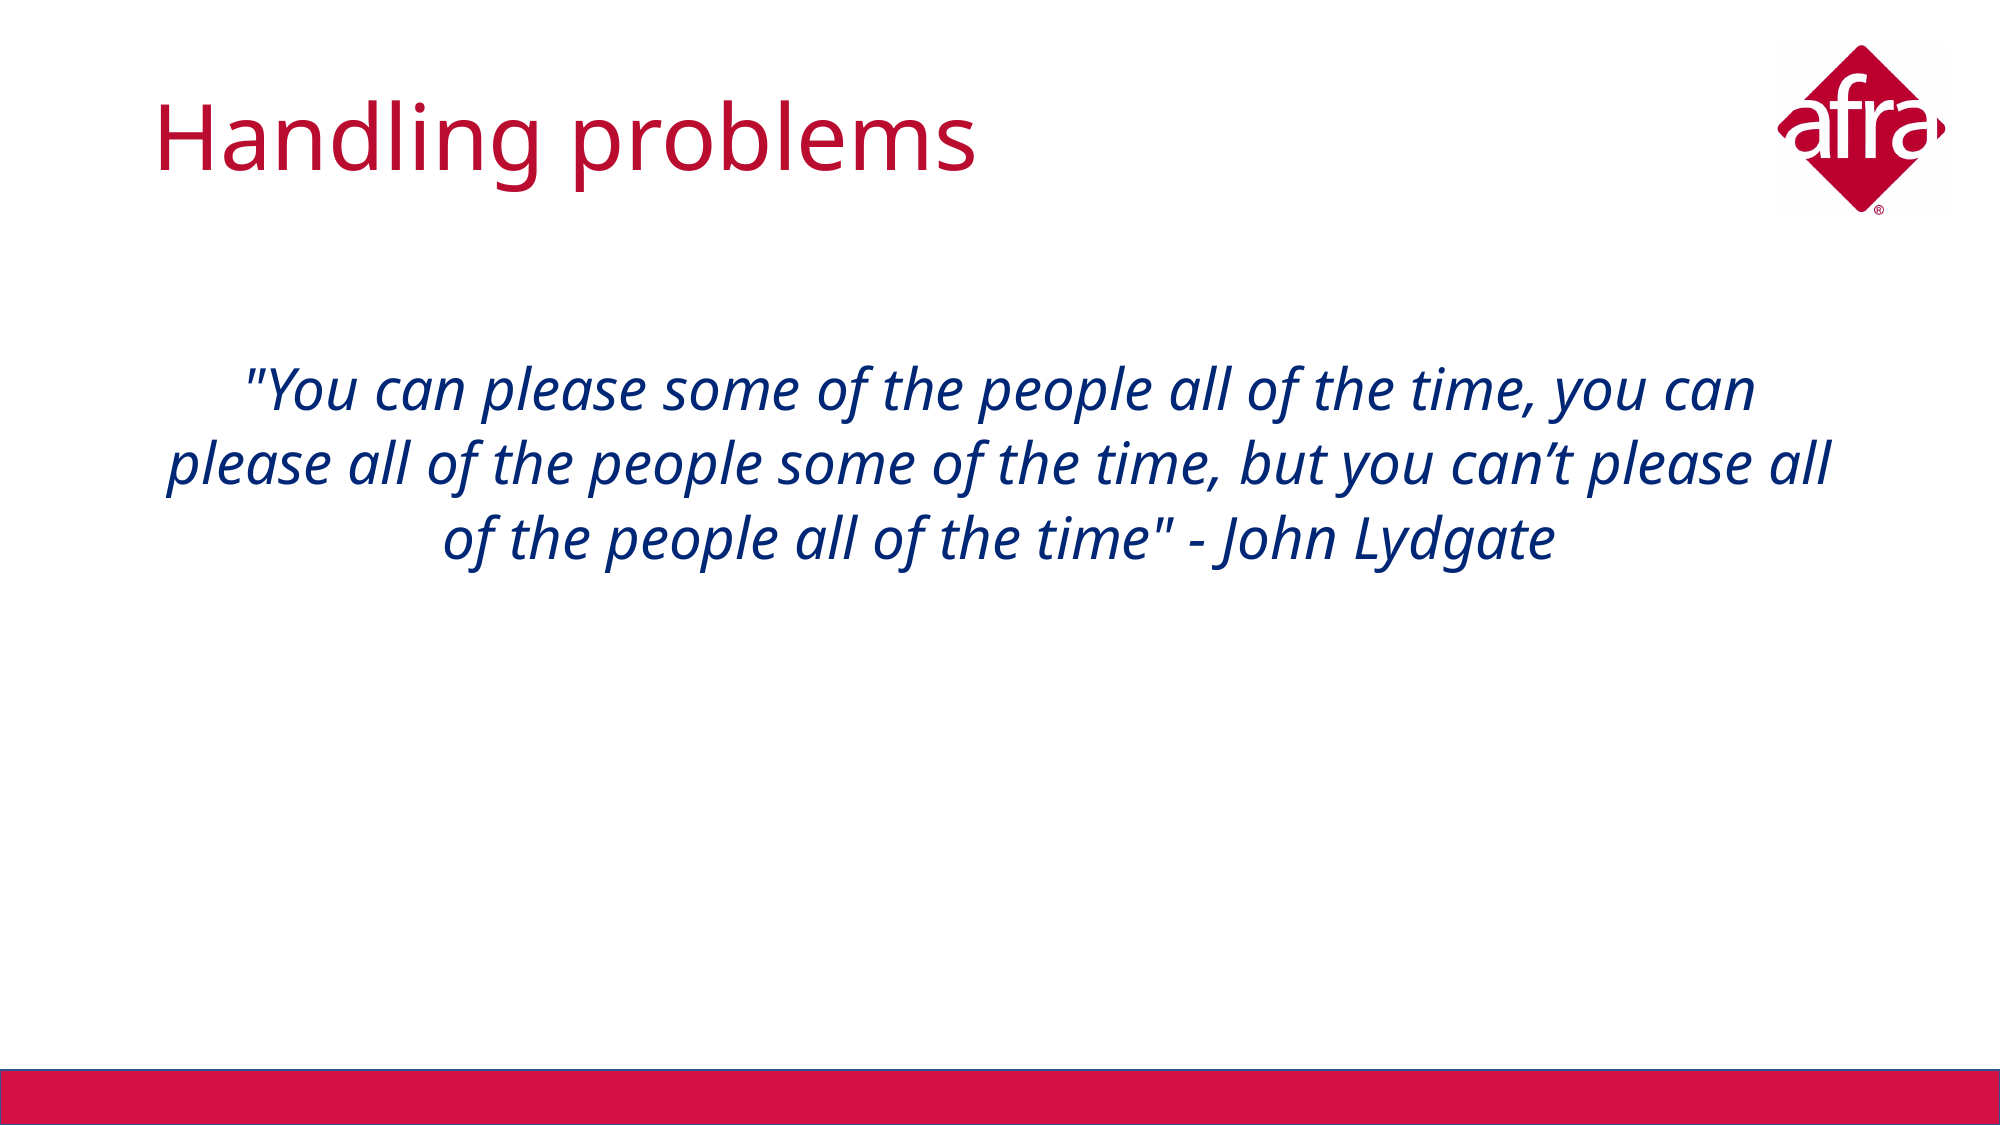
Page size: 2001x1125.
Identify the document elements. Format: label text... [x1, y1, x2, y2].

list "You can please some of the people all of the time, you can please all of the people some of the time, but you can’t please all of the people all of the time" - John Lydgate [137, 236, 1863, 1069]
text_box [0, 1069, 2000, 1125]
picture [1777, 44, 1948, 217]
title Handling problems [137, 59, 1863, 221]
